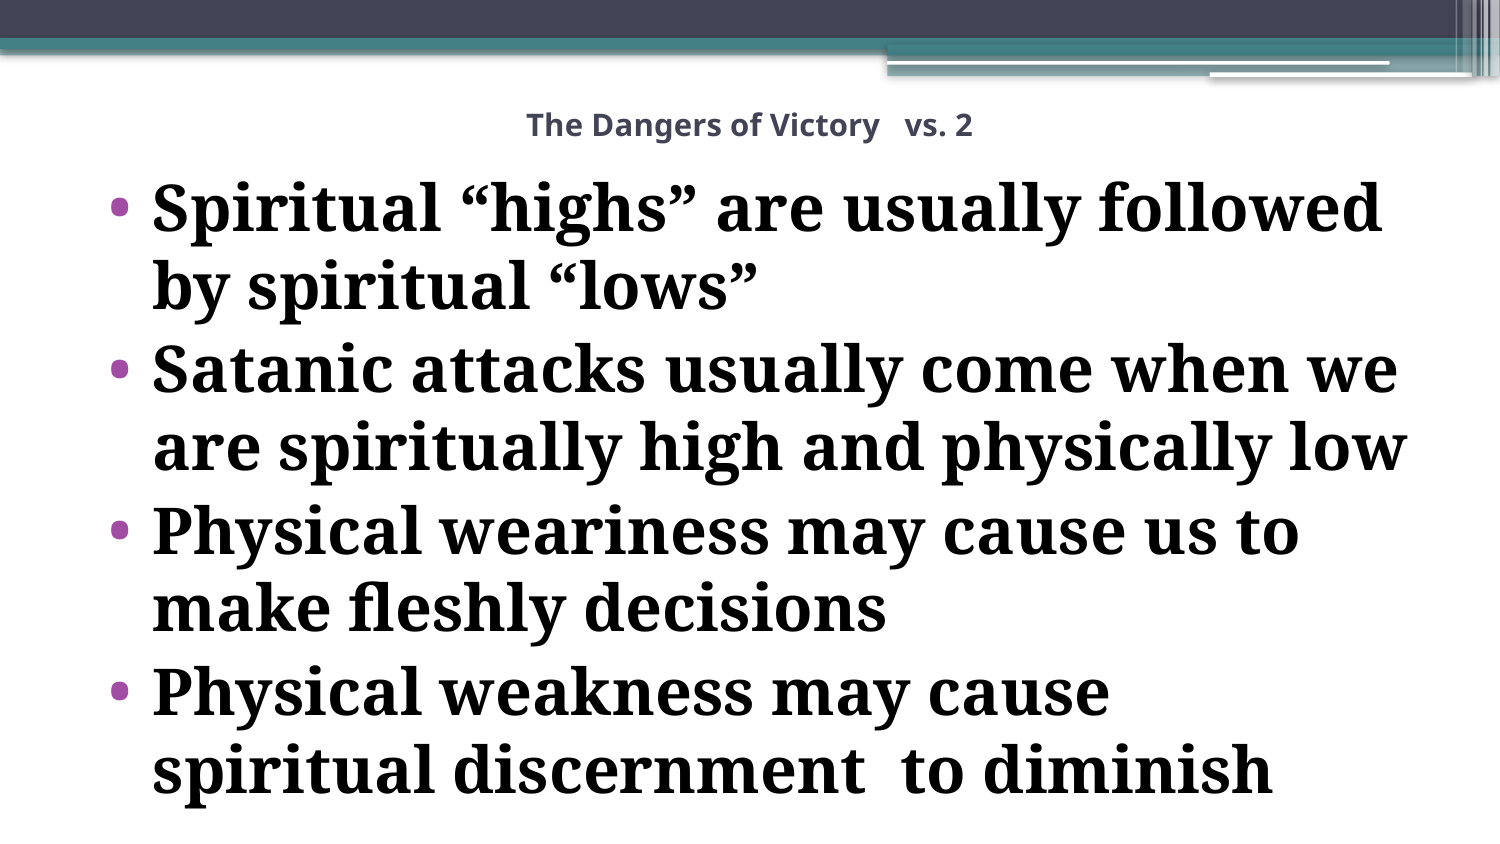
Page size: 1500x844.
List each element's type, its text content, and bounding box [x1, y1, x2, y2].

list Spiritual “highs” are usually followed by spiritual “lows” Satanic attacks usually come when we are spiritually high and physically low Physical weariness may cause us to make fleshly decisions Physical weakness may cause spiritual discernment to diminish [75, 159, 1425, 822]
title The Dangers of Victory vs. 2 [75, 96, 1425, 159]
